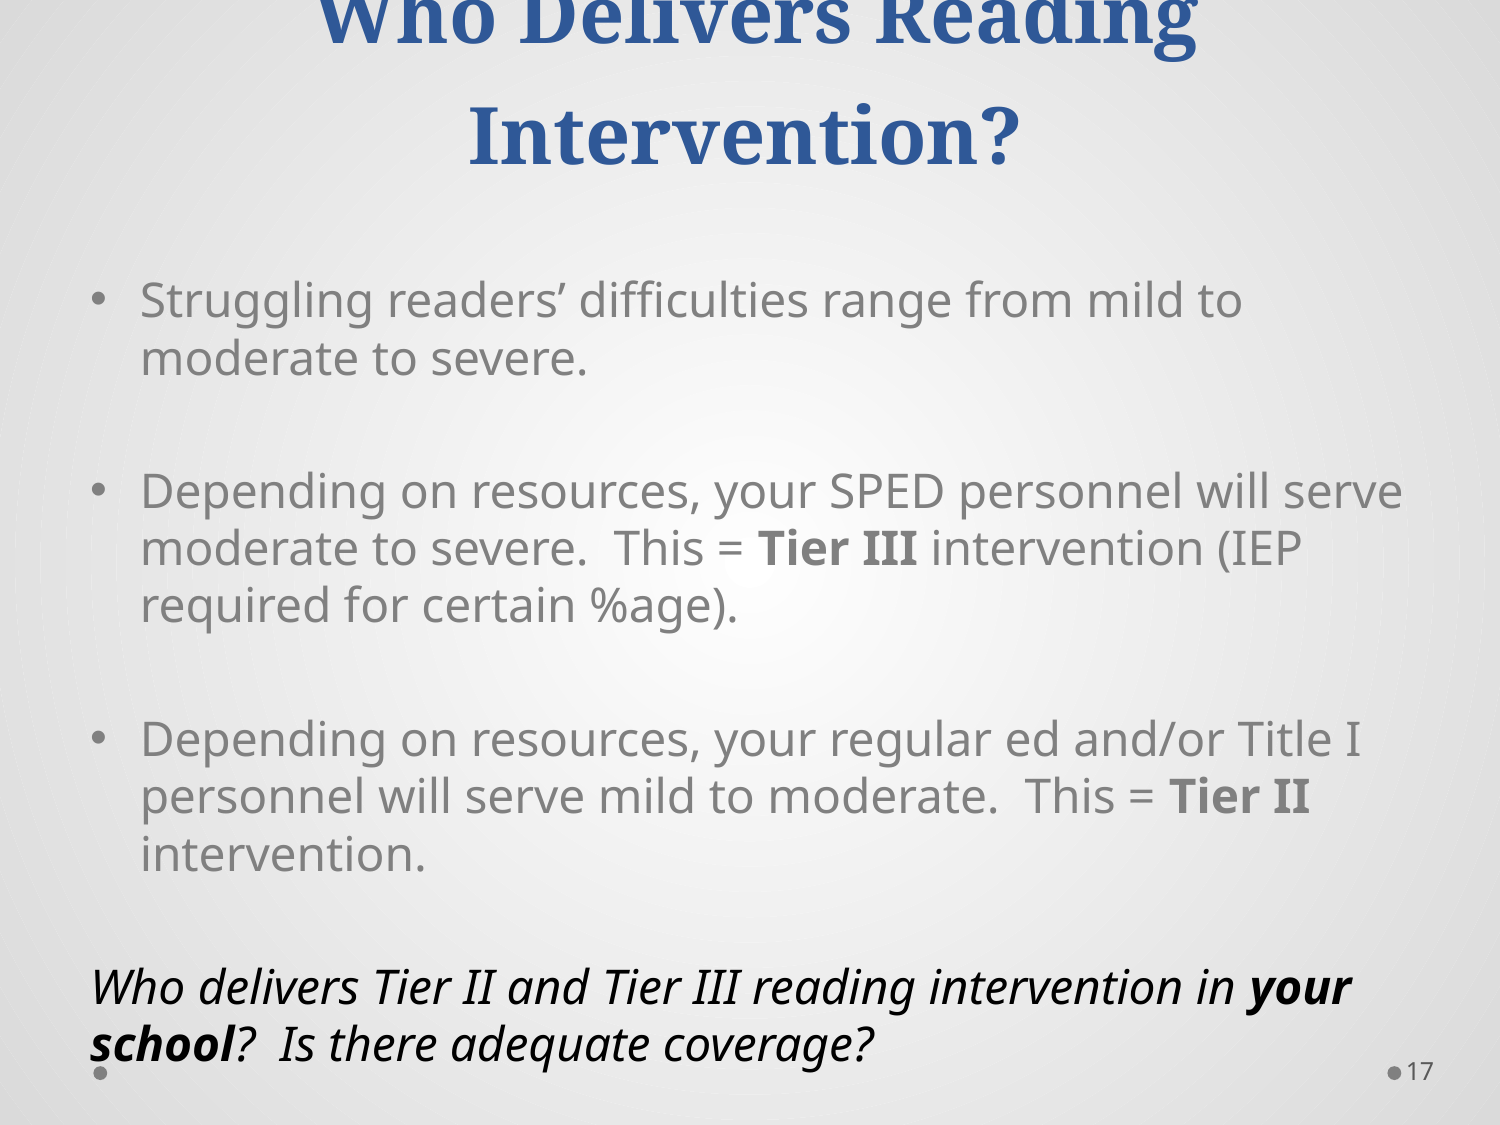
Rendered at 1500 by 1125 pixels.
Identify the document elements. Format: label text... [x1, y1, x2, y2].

slide_number 17 [1401, 1042, 1494, 1103]
list Struggling readers’ difficulties range from mild to moderate to severe. Depending on resources, your SPED personnel will serve moderate to severe. This = Tier III intervention (IEP required for certain %age). Depending on resources, your regular ed and/or Title I personnel will serve mild to moderate. This = Tier II intervention. Who delivers Tier II and Tier III reading intervention in your school? Is there adequate coverage? [75, 262, 1425, 1088]
title Who Delivers Reading Intervention? [50, 0, 1463, 188]
